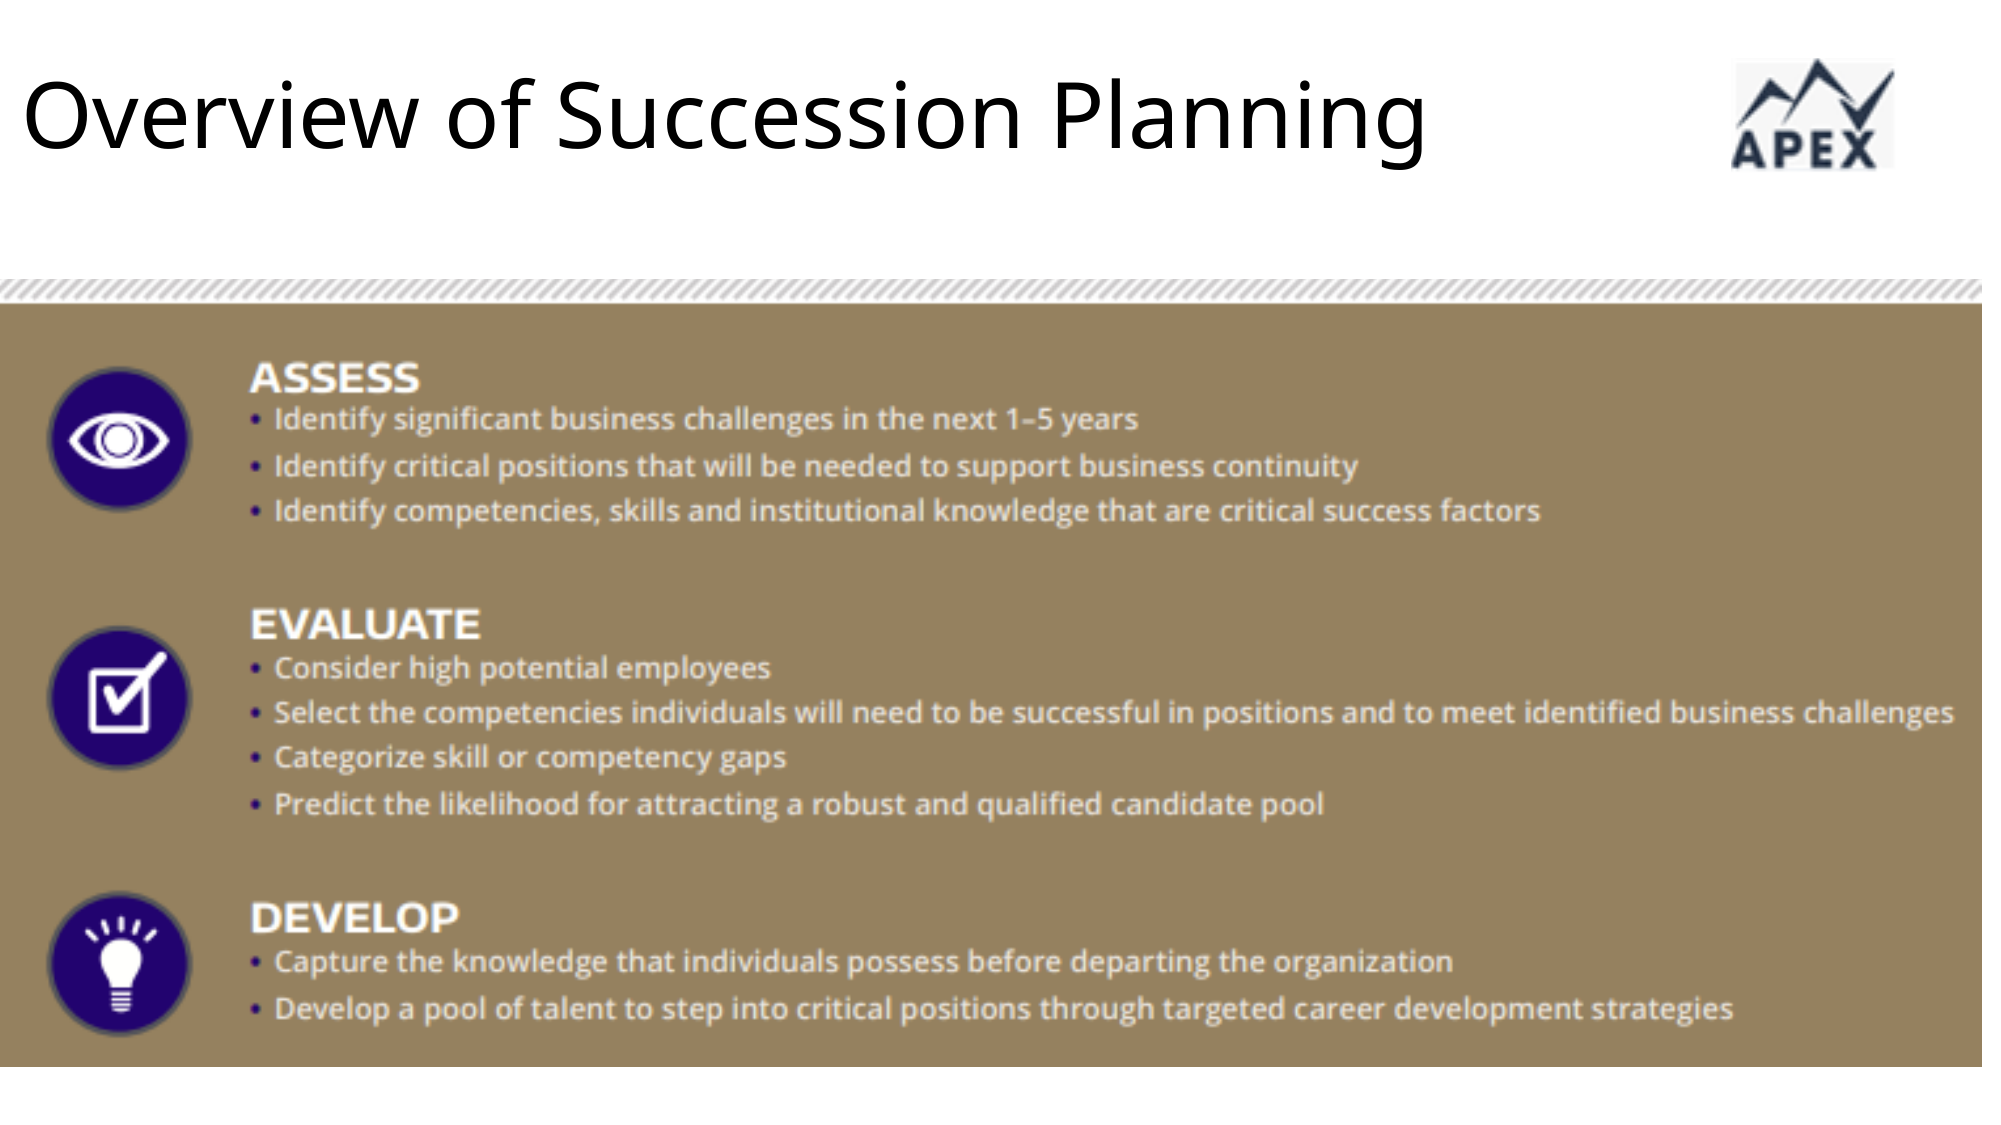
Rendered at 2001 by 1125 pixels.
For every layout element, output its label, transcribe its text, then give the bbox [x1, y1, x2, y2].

picture [1731, 58, 1901, 175]
picture [0, 279, 1982, 1067]
title Overview of Succession Planning [6, 9, 1732, 228]
